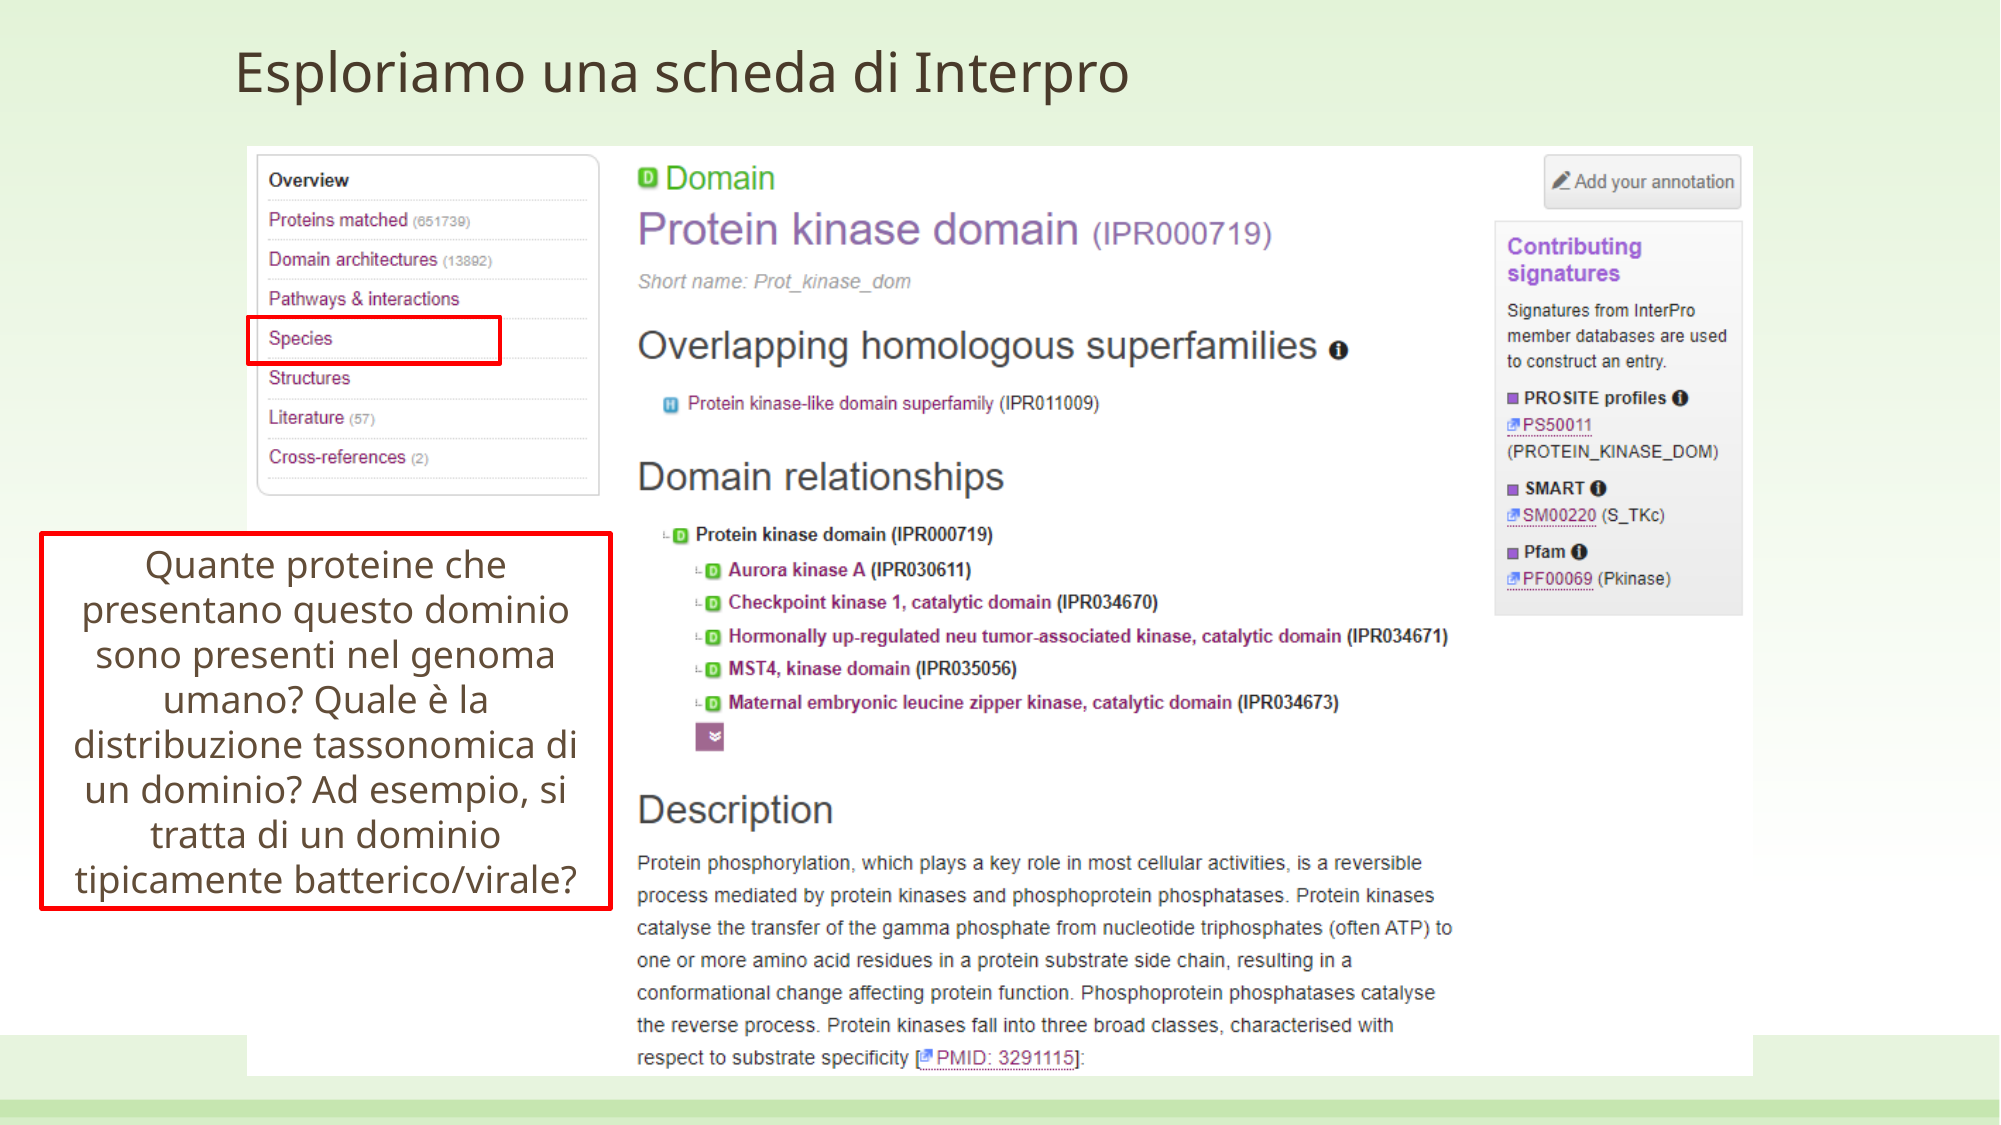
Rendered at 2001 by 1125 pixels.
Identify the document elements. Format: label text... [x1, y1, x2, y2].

title Esploriamo una scheda di Interpro [219, 37, 1780, 113]
picture [247, 146, 1753, 1076]
text_box Quante proteine che presentano questo dominio sono presenti nel genoma umano? Quale è la distribuzione tassonomica di un dominio? Ad esempio, si tratta di un dominio tipicamente batterico/virale? [41, 533, 247, 909]
